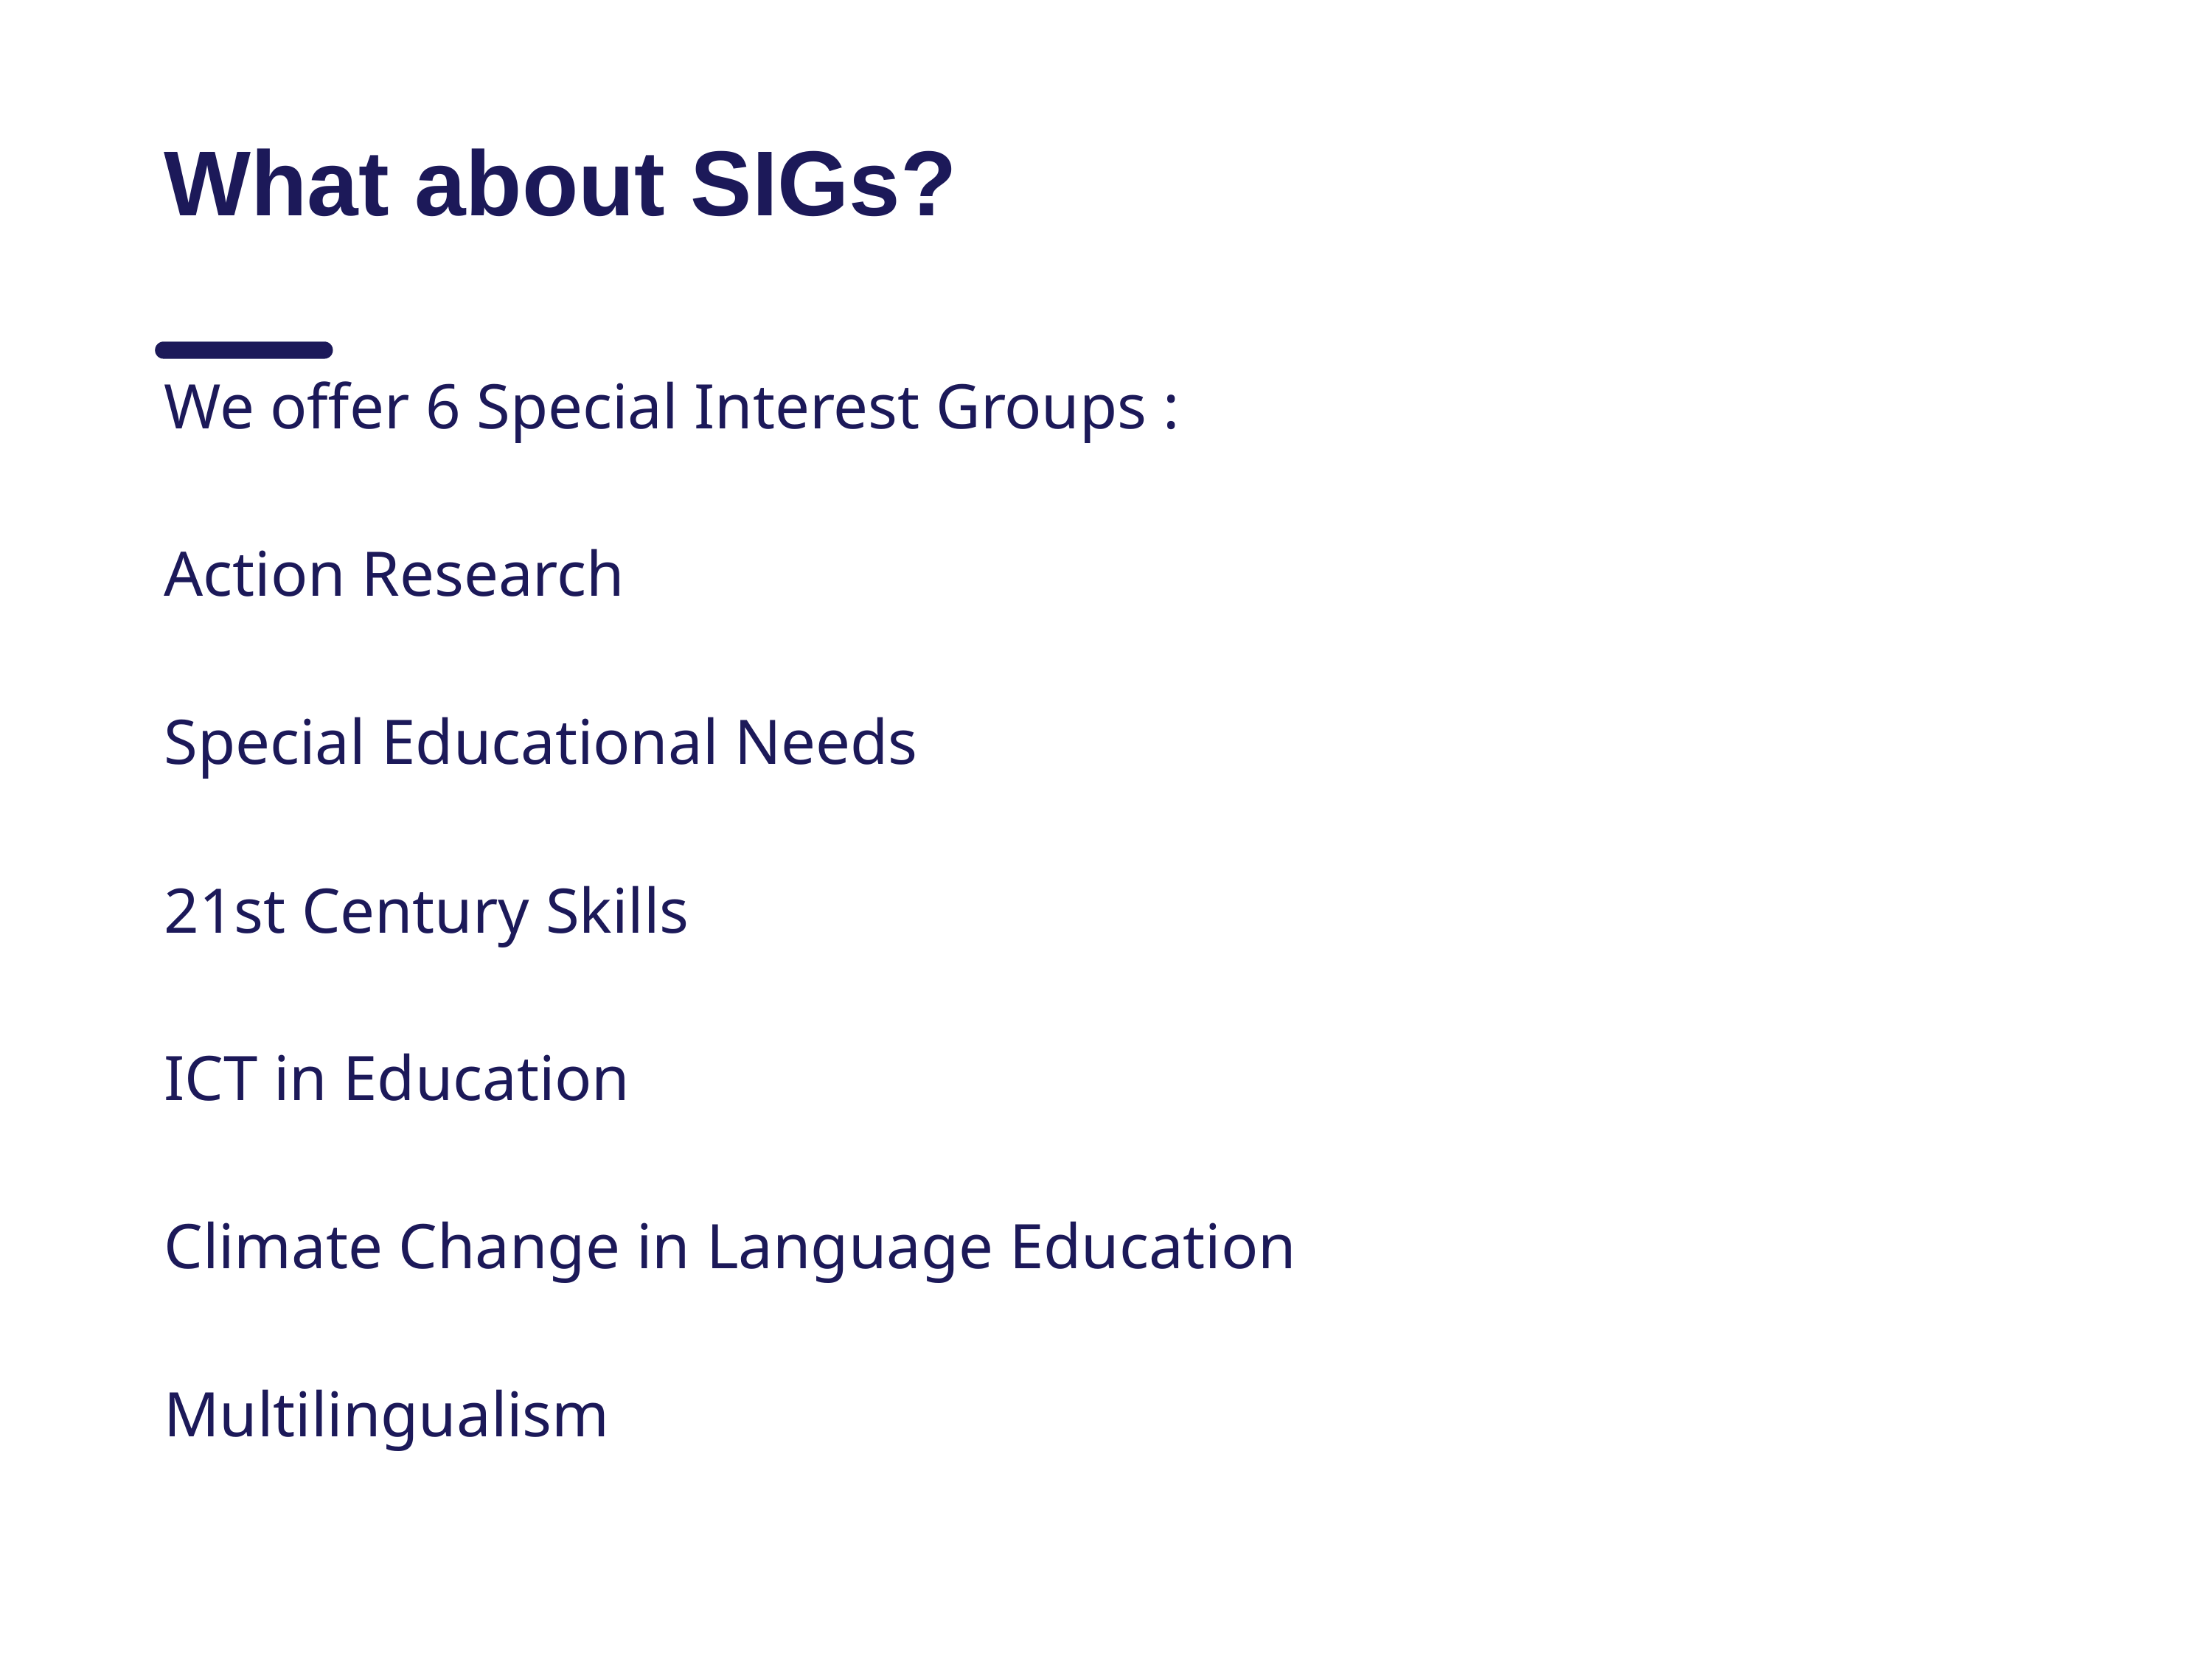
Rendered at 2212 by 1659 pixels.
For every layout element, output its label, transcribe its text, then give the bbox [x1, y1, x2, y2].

title What about SIGs? [153, 118, 2059, 285]
list We offer 6 Special Interest Groups : Action Research Special Educational Needs 21st Century Skills ICT in Education Climate Change in Language Education Multilingualism [153, 350, 2059, 1624]
